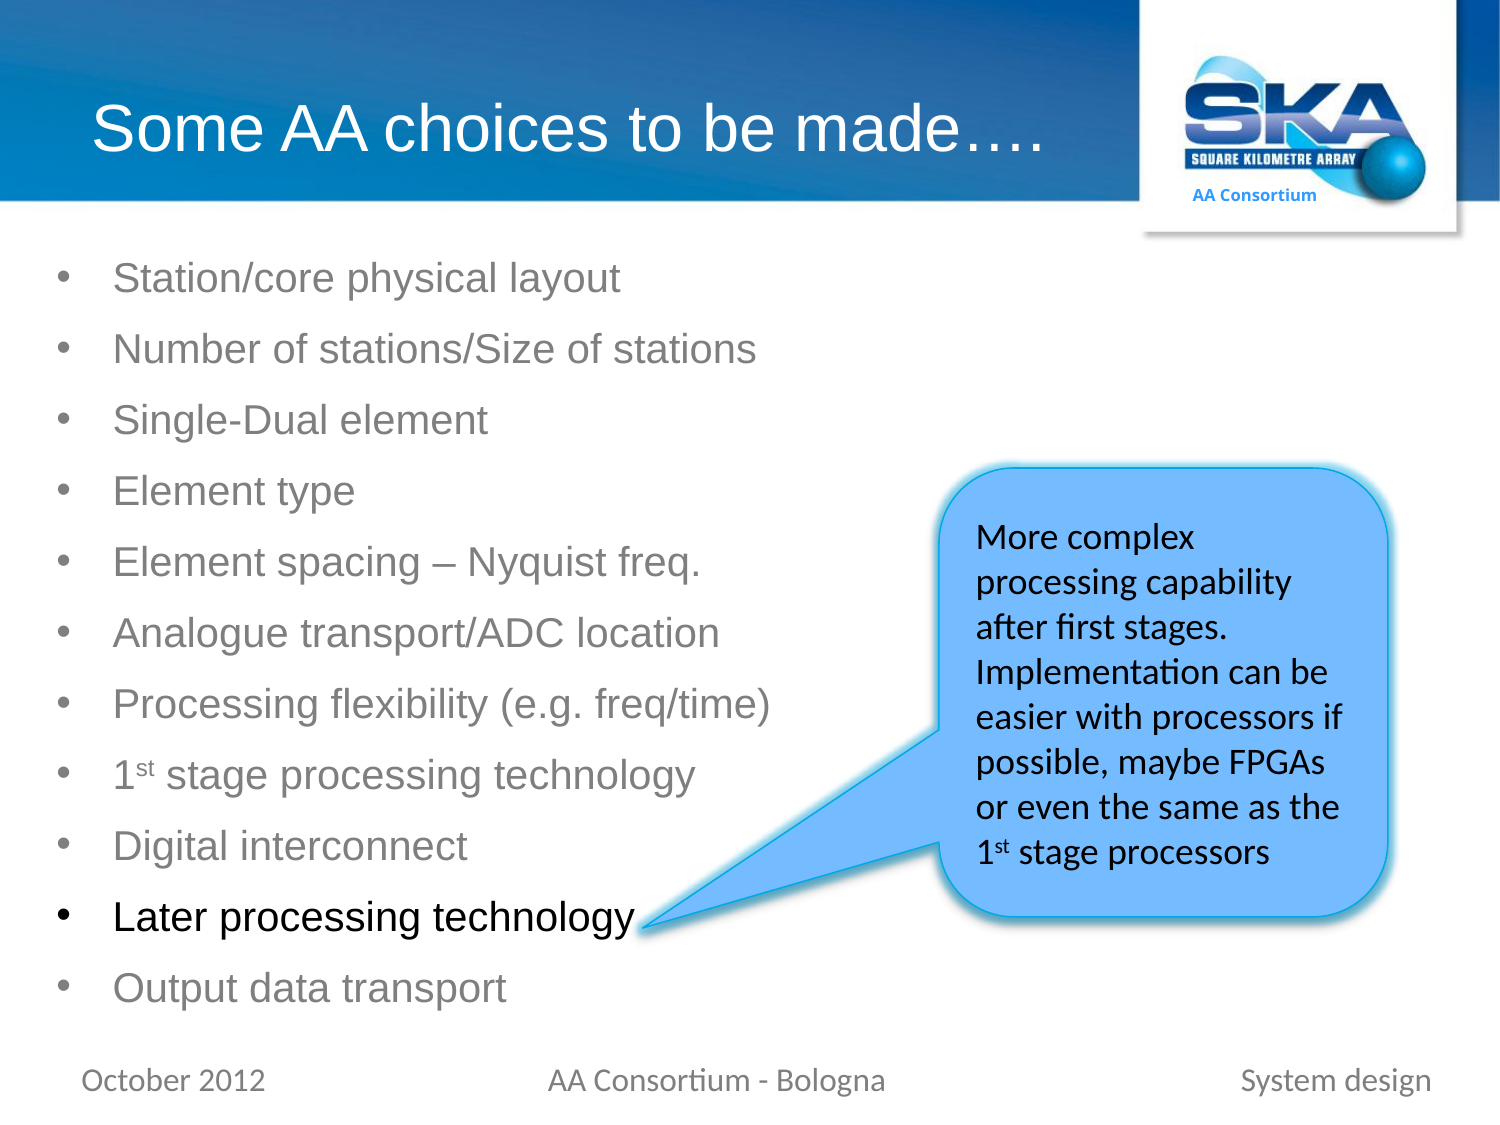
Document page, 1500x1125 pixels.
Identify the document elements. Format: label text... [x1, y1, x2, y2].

list Station/core physical layout Number of stations/Size of stations Single-Dual element Element type Element spacing – Nyquist freq. Analogue transport/ADC location Processing flexibility (e.g. freq/time) 1st stage processing technology Digital interconnect Later processing technology Output data transport [41, 243, 1412, 1059]
text_box More complex processing capability after first stages. Implementation can be easier with processors if possible, maybe FPGAs or even the same as the 1st stage processors [641, 467, 1389, 929]
picture [34, 75, 48, 79]
title Some AA choices to be made…. [76, 30, 1427, 219]
picture [0, 0, 1500, 1023]
